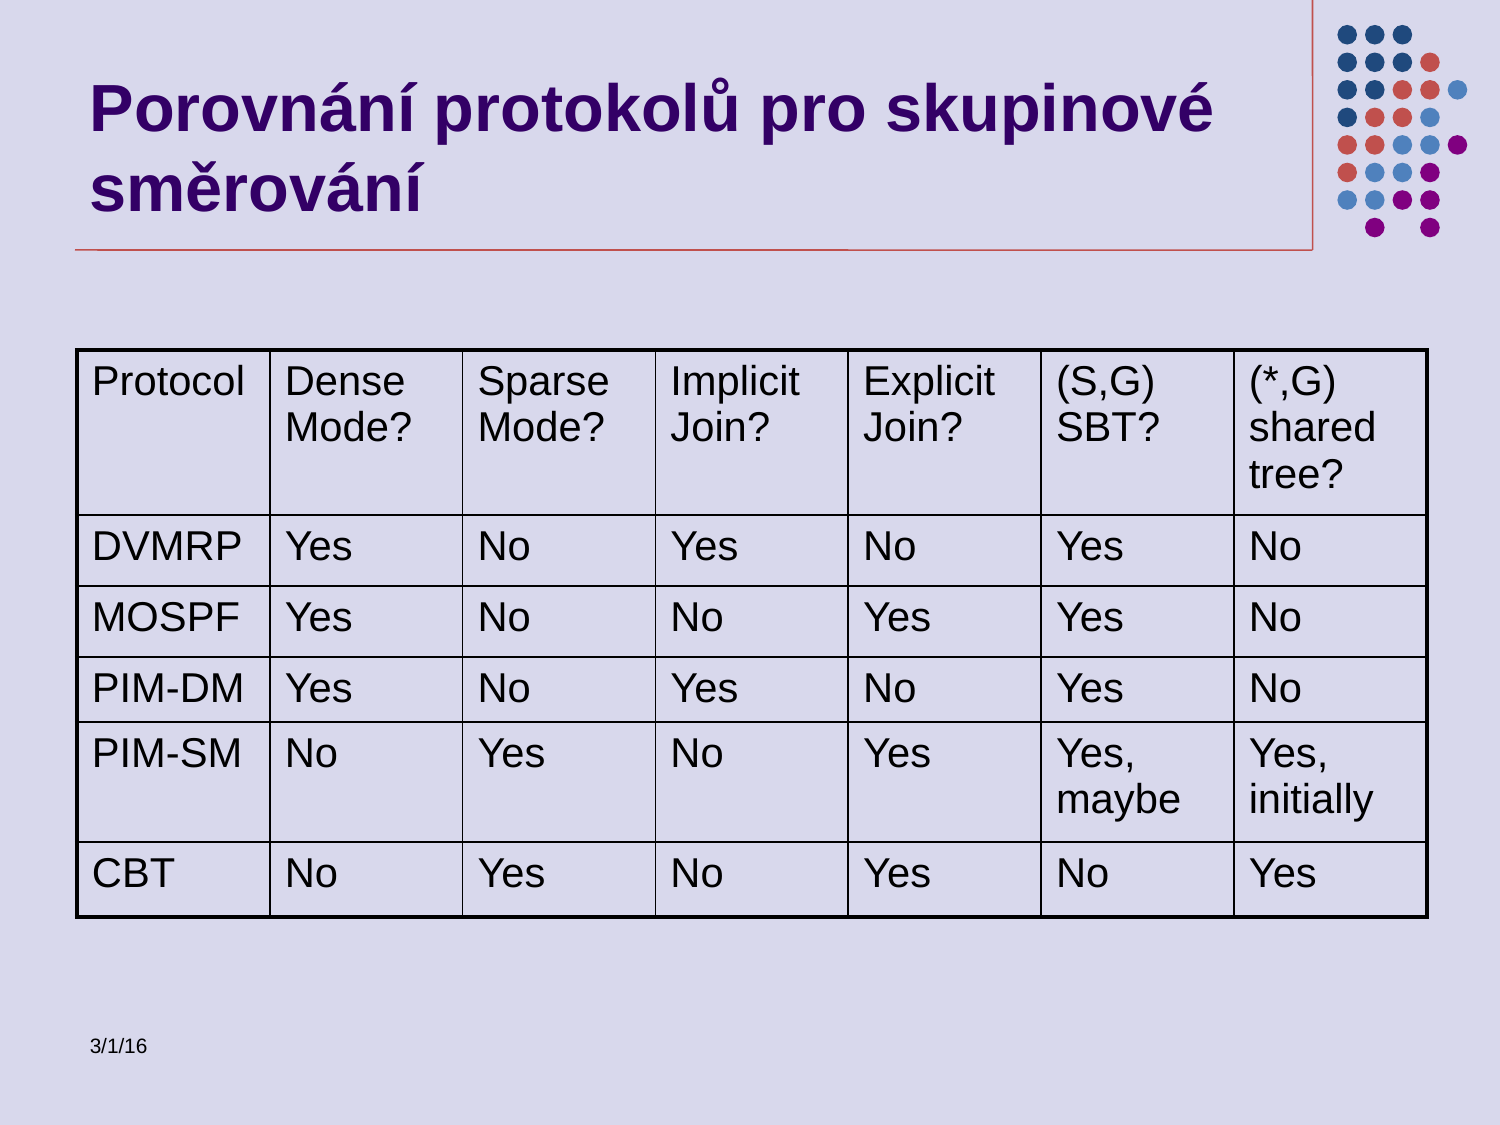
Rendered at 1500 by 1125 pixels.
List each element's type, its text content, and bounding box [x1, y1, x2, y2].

table_cell DVMRP [79, 516, 269, 585]
table_cell Yes, initially [1235, 723, 1425, 841]
table_cell Yes [463, 723, 655, 841]
table_cell No [463, 587, 655, 656]
table_header (S,G) SBT? [1042, 352, 1233, 514]
table_header Explicit Join? [849, 352, 1040, 514]
table_cell Yes [849, 723, 1040, 841]
table_cell No [271, 843, 462, 915]
table_cell PIM-SM [79, 723, 269, 841]
table_header Dense Mode? [271, 352, 462, 514]
table_cell Yes [849, 843, 1040, 915]
table_cell No [271, 723, 462, 841]
table_cell Yes [271, 516, 462, 585]
table_cell Yes [271, 587, 462, 656]
table_cell Yes [271, 658, 462, 721]
table_cell No [463, 516, 655, 585]
table_cell No [1235, 587, 1425, 656]
table_cell Yes [1042, 587, 1233, 656]
table_cell No [1235, 516, 1425, 585]
table_cell Yes [849, 587, 1040, 656]
table_cell No [656, 723, 847, 841]
table_cell Yes [1235, 843, 1425, 915]
table_header Implicit Join? [656, 352, 847, 514]
table_cell Yes [656, 516, 847, 585]
table_cell MOSPF [79, 587, 269, 656]
table_cell PIM-DM [79, 658, 269, 721]
table_cell No [1235, 658, 1425, 721]
table_cell No [849, 658, 1040, 721]
table_cell No [656, 587, 847, 656]
table_cell Yes [463, 843, 655, 915]
table_cell Yes, maybe [1042, 723, 1233, 841]
table_cell CBT [79, 843, 269, 915]
text_box Porovnání protokolů pro skupinové směrování [74, 20, 1313, 233]
table_cell No [463, 658, 655, 721]
table_header (*,G) shared tree? [1235, 352, 1425, 514]
table_cell No [849, 516, 1040, 585]
table_cell No [656, 843, 847, 915]
table_cell Yes [656, 658, 847, 721]
table_cell Yes [1042, 658, 1233, 721]
table_cell No [1042, 843, 1233, 915]
table_cell Yes [1042, 516, 1233, 585]
table_header Protocol [79, 352, 269, 514]
table_header Sparse Mode? [463, 352, 655, 514]
text_box 3/1/16 [74, 1025, 425, 1100]
